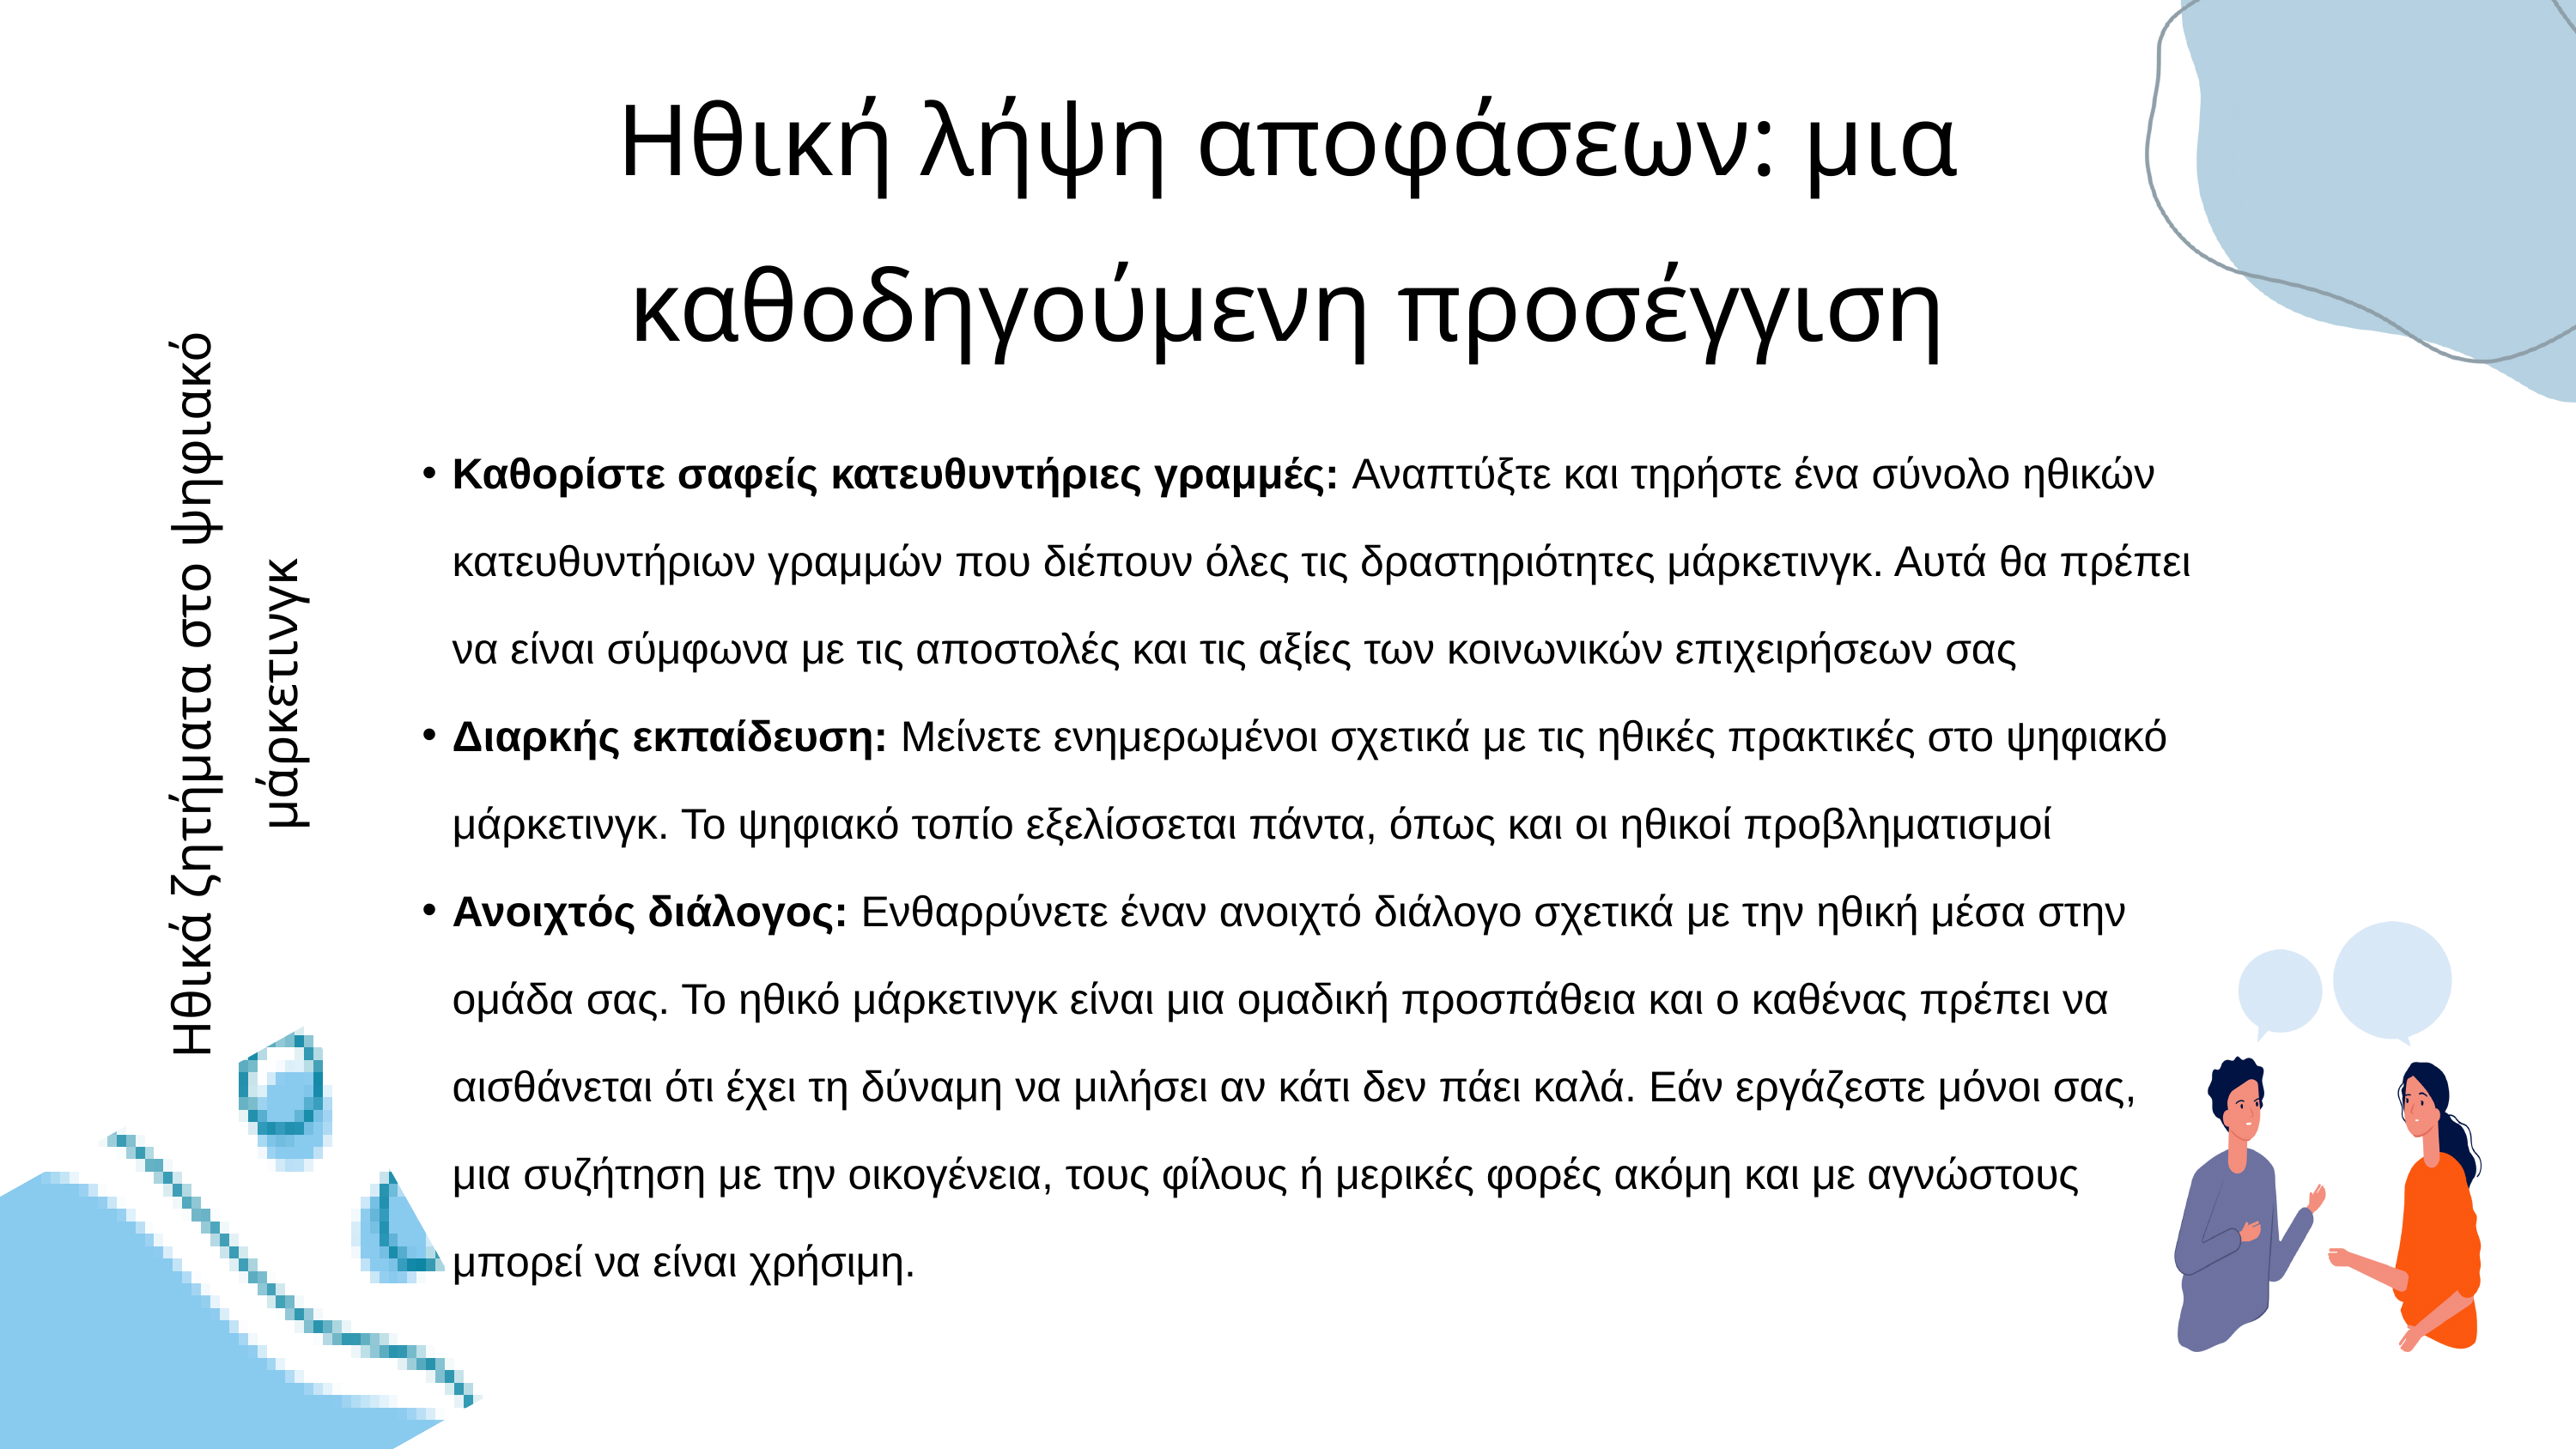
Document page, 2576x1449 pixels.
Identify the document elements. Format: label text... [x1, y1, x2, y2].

text_box [0, 1023, 511, 1449]
text_box Ηθική λήψη αποφάσεων: μια καθοδηγούμενη προσέγγιση [302, 30, 2274, 361]
text_box Ηθικά ζητήματα στο ψηφιακό μάρκετινγκ [133, 235, 308, 1155]
text_box Καθορίστε σαφείς κατευθυντήριες γραμμές: Αναπτύξτε και τηρήστε ένα σύνολο ηθικών κατευθυντήριων γραμμών που διέπουν όλες τις δραστηριότητες μάρκετινγκ. Αυτά θα πρέπει να είναι σύμφωνα με τις αποστολές και τις αξίες των κοινωνικών επιχειρήσεων σας Διαρκής εκπαίδευση: Μείνετε ενημερωμένοι σχετικά με τις ηθικές πρακτικές στο ψηφιακό μάρκετινγκ. Το ψηφιακό τοπίο εξελίσσεται πάντα, όπως και οι ηθικοί προβληματισμοί Ανοιχτός διάλογος: Ενθαρρύνετε έναν ανοιχτό διάλογο σχετικά με την ηθική μέσα στην ομάδα σας. Το ηθικό μάρκετινγκ είναι μια ομαδική προσπάθεια και ο καθένας πρέπει να αισθάνεται ότι έχει τη δύναμη να μιλήσει αν κάτι δεν πάει καλά. Εάν εργάζεστε μόνοι σας, μια συζήτηση με την οικογένεια, τους φίλους ή μερικές φορές ακόμη και με αγνώστους μπορεί να είναι χρήσιμη. [391, 409, 2203, 1286]
text_box [2144, 0, 2576, 403]
text_box [2174, 921, 2482, 1352]
